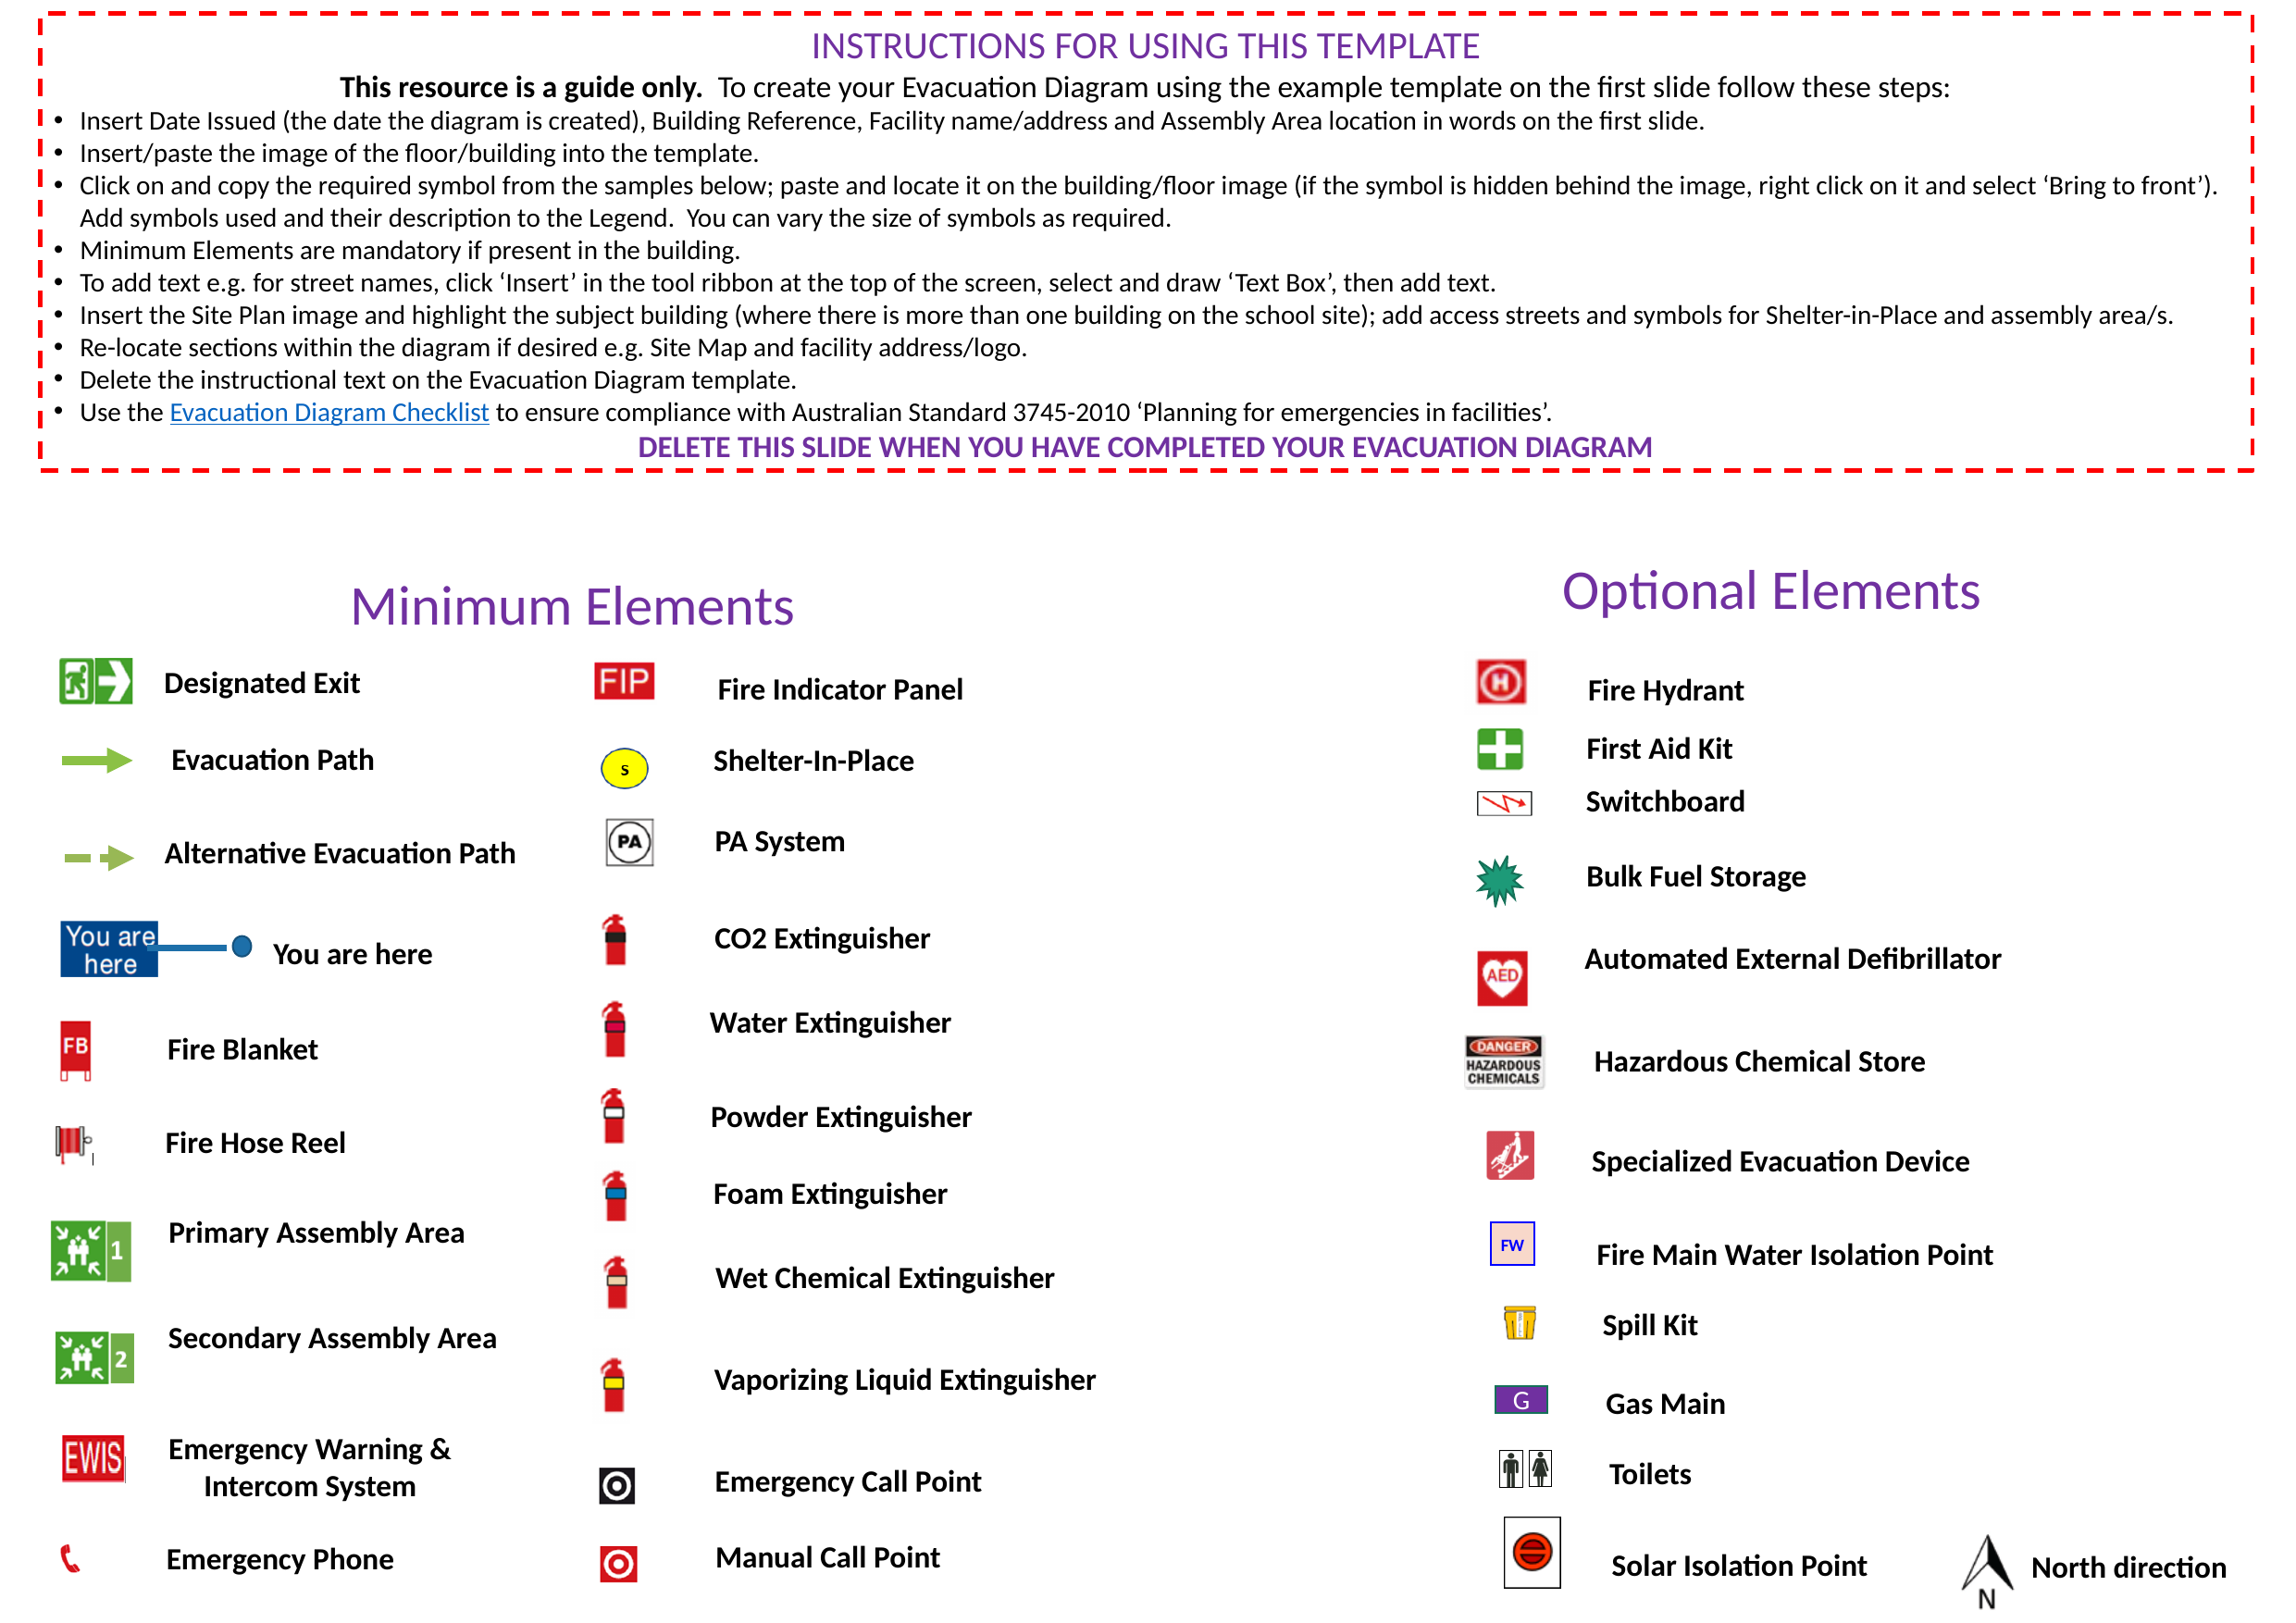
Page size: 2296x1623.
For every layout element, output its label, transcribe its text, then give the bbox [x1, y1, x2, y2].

picture [58, 1429, 126, 1488]
picture [53, 1329, 136, 1384]
picture [57, 1016, 93, 1085]
text_box Minimum Elements [81, 562, 1071, 643]
text_box Automated External Defibrillator [1561, 932, 2027, 983]
picture [580, 1162, 651, 1232]
text_box [1475, 855, 1525, 908]
picture [1474, 787, 1535, 816]
text_box Fire Indicator Panel [671, 662, 1011, 713]
text_box Evacuation Path [152, 732, 394, 784]
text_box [1499, 1450, 1552, 1488]
picture [47, 1219, 136, 1285]
text_box Manual Call Point [684, 1530, 973, 1581]
text_box You are here [252, 926, 473, 977]
text_box FW [1490, 1221, 1535, 1266]
text_box Wet Chemical Extinguisher [656, 1250, 1115, 1302]
picture [598, 1542, 639, 1585]
text_box Powder Extinguisher [655, 1089, 1029, 1141]
text_box Toilets [1561, 1446, 1741, 1498]
text_box Vaporizing Liquid Extinguisher [660, 1352, 1152, 1404]
text_box Fire Blanket [138, 1022, 349, 1073]
picture [599, 744, 652, 791]
text_box Designated Exit [142, 656, 384, 707]
picture [1500, 1301, 1539, 1343]
picture [601, 995, 631, 1059]
text_box Specialized Evacuation Device [1545, 1134, 2019, 1185]
text_box Fire Hydrant [1538, 663, 1813, 714]
text_box Spill Kit [1568, 1297, 1734, 1349]
text_box CO2 Extinguisher [669, 911, 976, 962]
text_box PA System [686, 813, 875, 864]
text_box INSTRUCTIONS FOR USING THIS TEMPLATE This resource is a guide only. To create your Evacuation Diagram using the example template on the first slide follow these steps: Insert Date Issued (the date the diagram is created), Building Reference, Facility name/address and Assembly Area location in words on the first slide. Insert/paste the image of the floor/building into the template. Click on and copy the required symbol from the samples below; paste and locate it on the building/floor image (if the symbol is hidden behind the image, right click on it and select ‘Bring to front’). Add symbols used and their description to the Legend. You can vary the size of symbols as required. Minimum Elements are mandatory if present in the building. To add text e.g. for street names, click ‘Insert’ in the tool ribbon at the top of the screen, select and draw ‘Text Box’, then add text. Insert the Site Plan image and highlight the subject building (where there is more than one building on the school site); add access streets and symbols for Shelter-in-Place and assembly area/s. Re-locate sections within the diagram if desired e.g. Site Map and facility address/logo. Delete the instructional text on the Evacuation Diagram template. Use the Evacuation Diagram Checklist to ensure compliance with Australian Standard 3745-2010 ‘Planning for emergencies in facilities’. DELETE THIS SLIDE WHEN YOU HAVE COMPLETED YOUR EVACUATION DIAGRAM [40, 13, 2253, 471]
picture [1486, 1132, 1534, 1180]
picture [599, 813, 661, 871]
picture [57, 653, 135, 708]
picture [596, 1082, 631, 1148]
picture [51, 1123, 95, 1167]
text_box Emergency Phone [145, 1531, 416, 1583]
text_box Hazardous Chemical Store [1547, 1035, 2006, 1085]
text_box Emergency Warning & Intercom System [106, 1422, 514, 1510]
picture [597, 911, 633, 970]
text_box North direction [2023, 1541, 2296, 1592]
picture [1958, 1522, 2023, 1618]
picture [1466, 646, 1537, 720]
text_box First Aid Kit [1562, 721, 1758, 773]
picture [56, 1541, 83, 1576]
picture [573, 1349, 649, 1423]
text_box Foam Extinguisher [677, 1166, 984, 1217]
picture [1470, 948, 1535, 1012]
text_box Fire Hose Reel [125, 1115, 388, 1167]
text_box Optional Elements [1549, 546, 2039, 627]
picture [1473, 725, 1527, 772]
text_box Emergency Call Point [684, 1454, 1014, 1505]
text_box Bulk Fuel Storage [1540, 849, 1833, 900]
text_box Switchboard [1537, 774, 1802, 825]
text_box Primary Assembly Area [106, 1205, 528, 1257]
picture [1464, 1035, 1547, 1090]
picture [595, 650, 656, 713]
text_box Alternative Evacuation Path [136, 825, 545, 877]
picture [597, 1465, 638, 1506]
text_box Gas Main [1557, 1377, 1775, 1428]
picture [579, 1250, 650, 1319]
text_box Secondary Assembly Area [148, 1310, 518, 1362]
text_box G [1495, 1385, 1548, 1414]
picture [1504, 1517, 1561, 1589]
text_box Solar Isolation Point [1581, 1538, 1899, 1590]
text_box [60, 921, 252, 977]
text_box Fire Main Water Isolation Point [1526, 1228, 2066, 1279]
text_box Water Extinguisher [681, 996, 980, 1047]
text_box Shelter-In-Place [638, 733, 991, 785]
